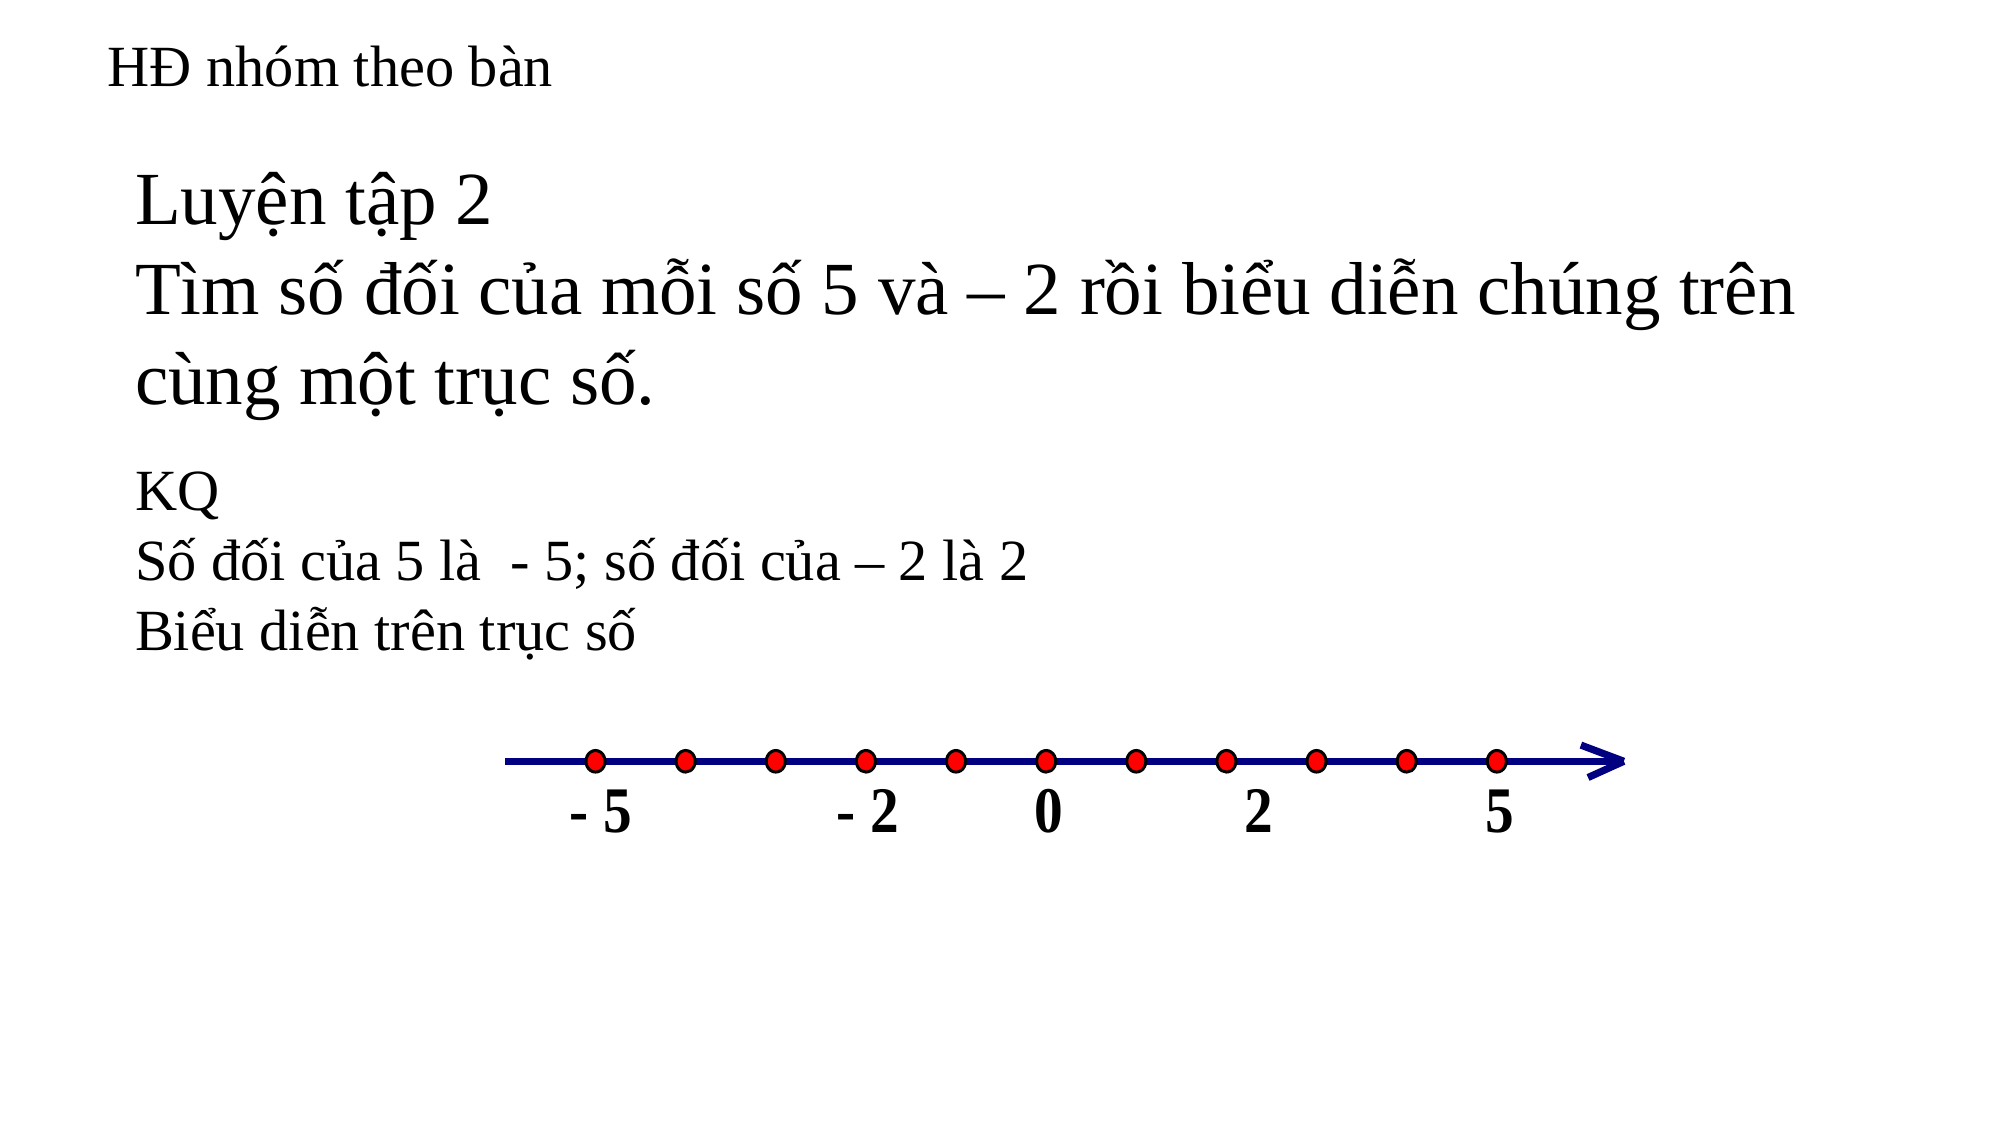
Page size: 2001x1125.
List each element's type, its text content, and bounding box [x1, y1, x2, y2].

text_box Luyện tập 2 Tìm số đối của mỗi số 5 và – 2 rồi biểu diễn chúng trên cùng một trục số. [120, 142, 1953, 428]
text_box HĐ nhóm theo bàn [93, 20, 614, 106]
picture [481, 718, 1648, 873]
text_box KQ Số đối của 5 là - 5; số đối của – 2 là 2 Biểu diễn trên trục số [120, 444, 1250, 670]
